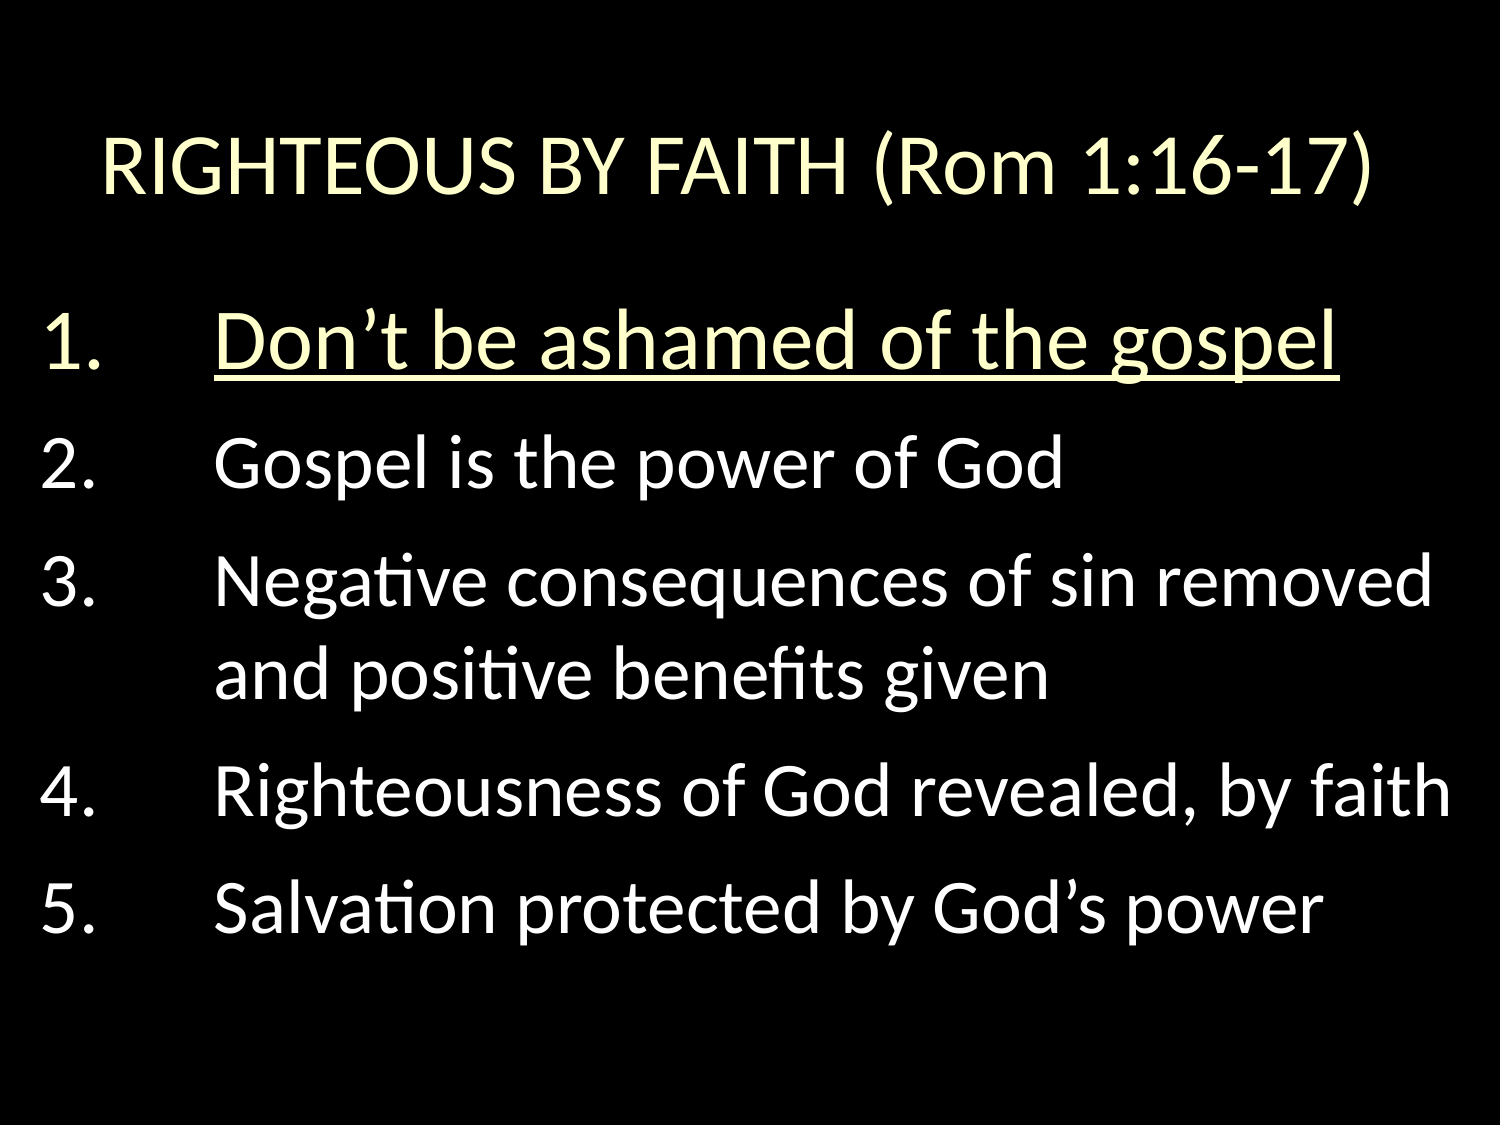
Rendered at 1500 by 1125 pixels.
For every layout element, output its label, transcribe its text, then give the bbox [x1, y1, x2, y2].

title RIGHTEOUS BY FAITH (Rom 1:16-17) [22, 38, 1456, 281]
list Don’t be ashamed of the gospel Gospel is the power of God Negative consequences of sin removed and positive benefits given Righteousness of God revealed, by faith Salvation protected by God’s power [24, 275, 1500, 1034]
